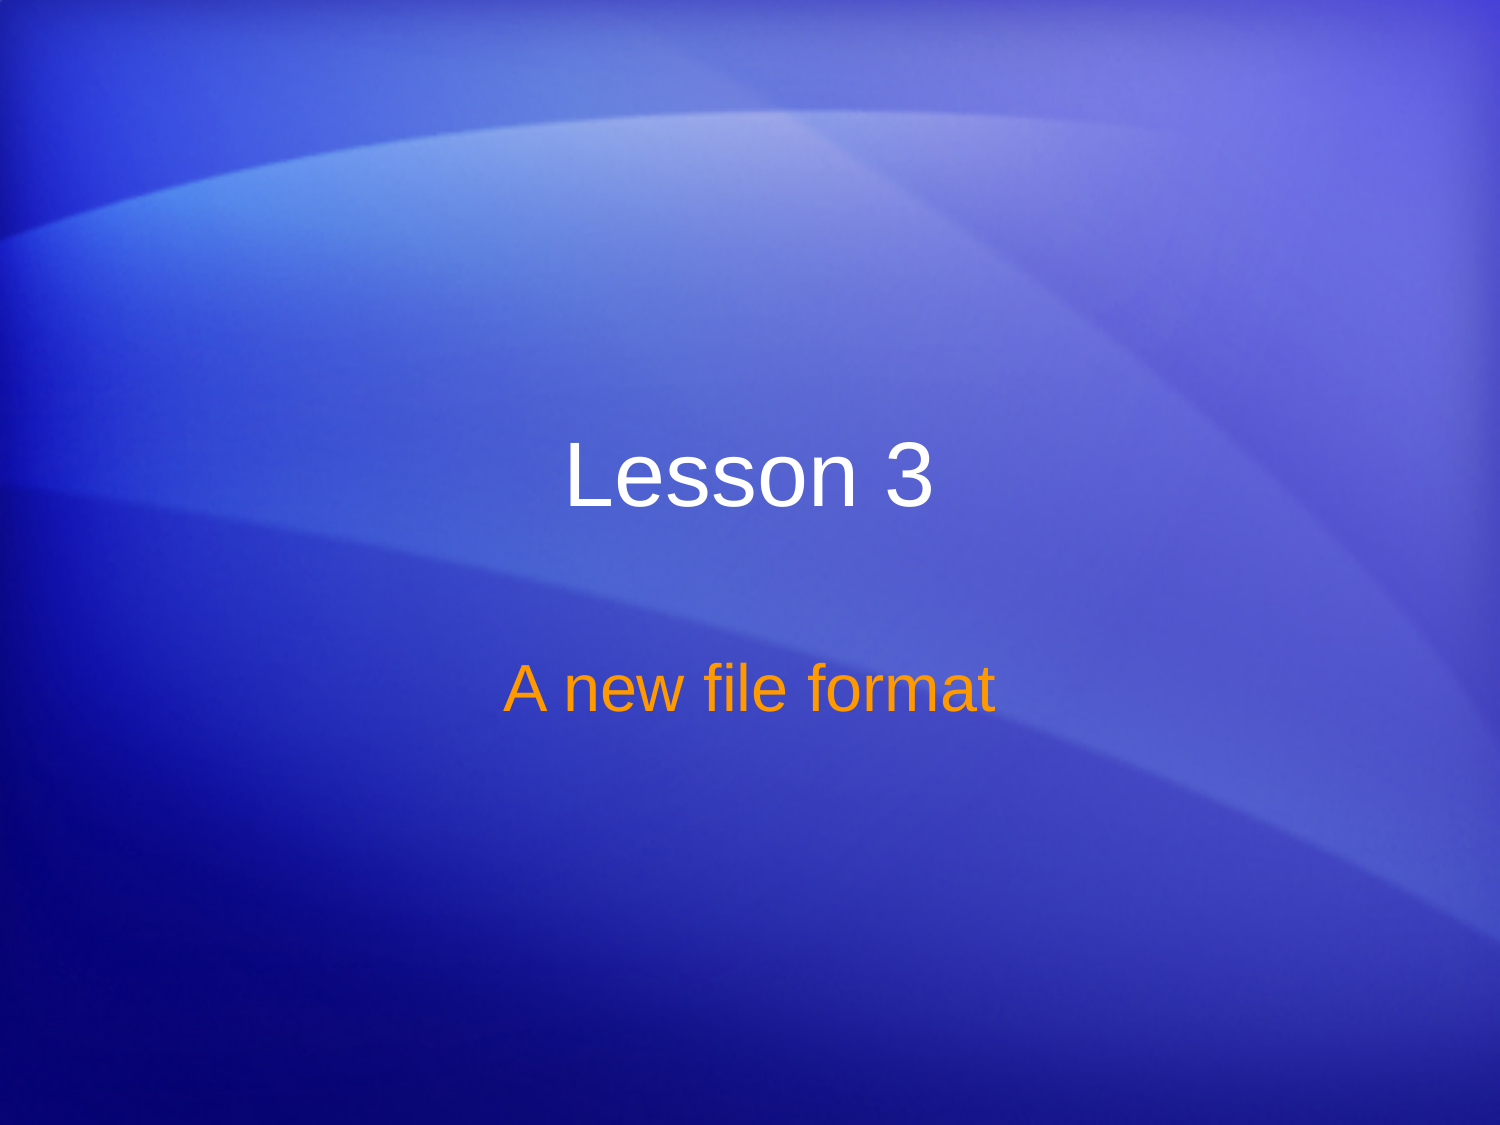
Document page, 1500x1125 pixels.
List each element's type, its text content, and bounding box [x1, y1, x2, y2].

title Lesson 3 [112, 349, 1388, 591]
picture [0, 0, 1500, 1125]
subtitle A new file format [224, 637, 1276, 926]
